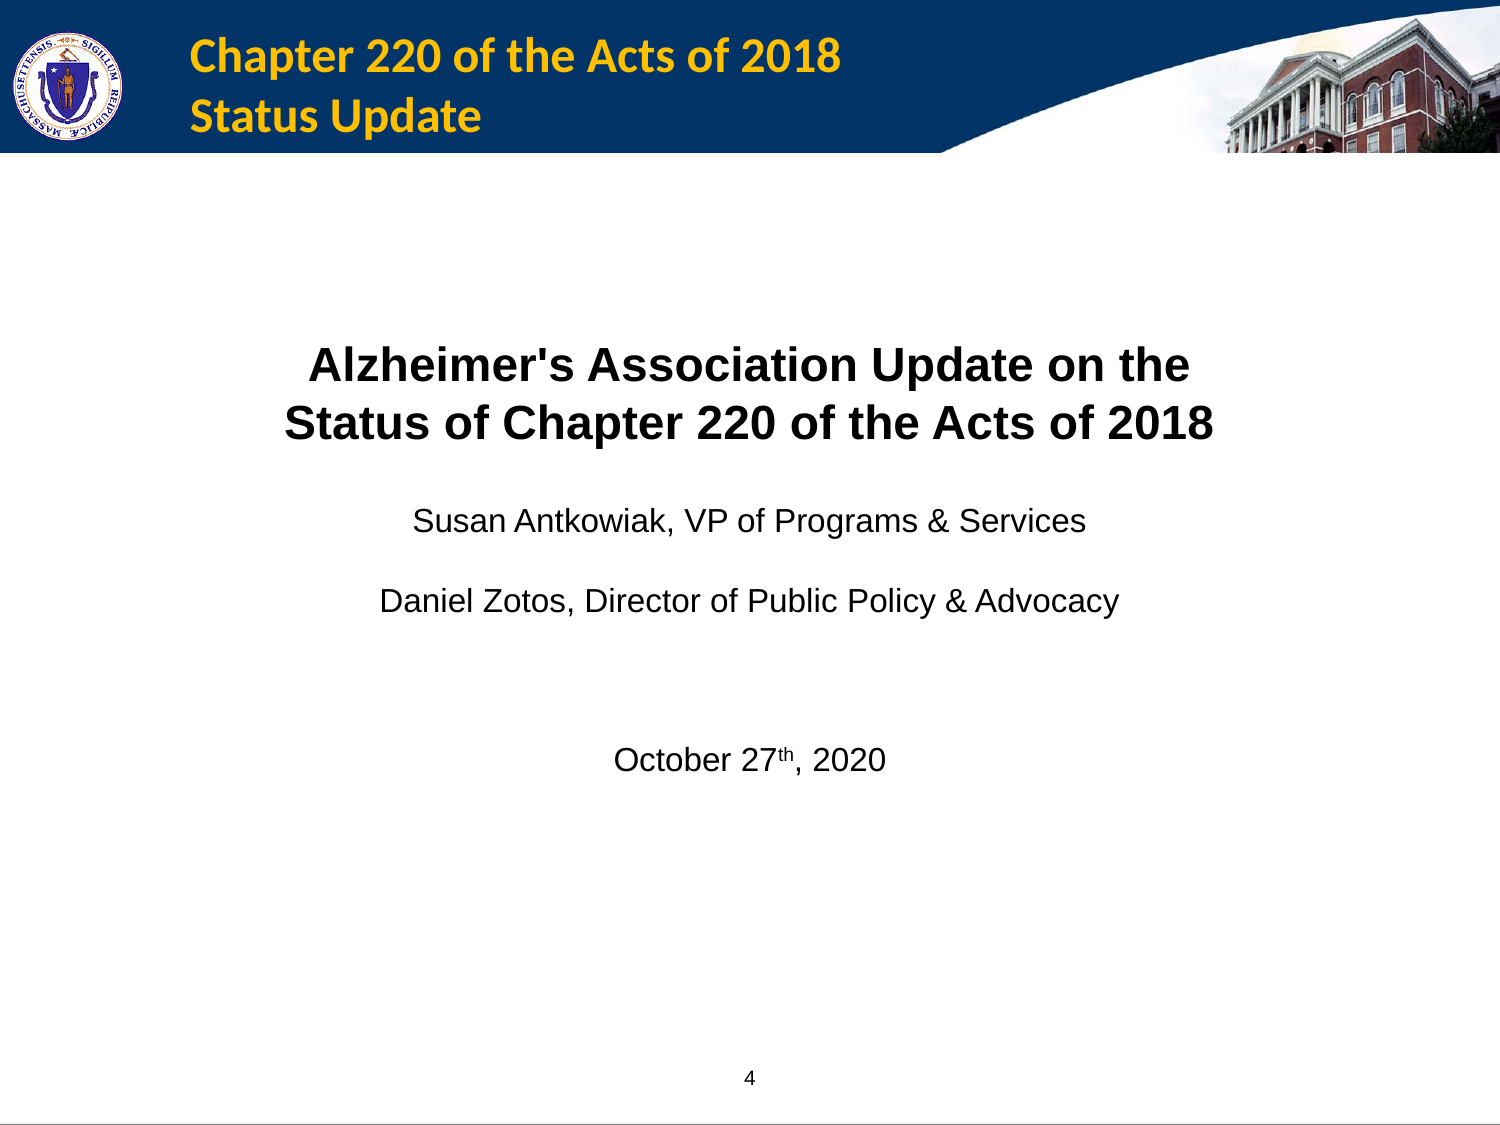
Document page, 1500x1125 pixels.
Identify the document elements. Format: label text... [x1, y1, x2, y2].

title Chapter 220 of the Acts of 2018 Status Update [174, 12, 1080, 151]
picture [0, 0, 1500, 153]
text_box Alzheimer's Association Update on the Status of Chapter 220 of the Acts of 2018 Susan Antkowiak, VP of Programs & Services Daniel Zotos, Director of Public Policy & Advocacy October 27th, 2020 [261, 326, 1239, 786]
